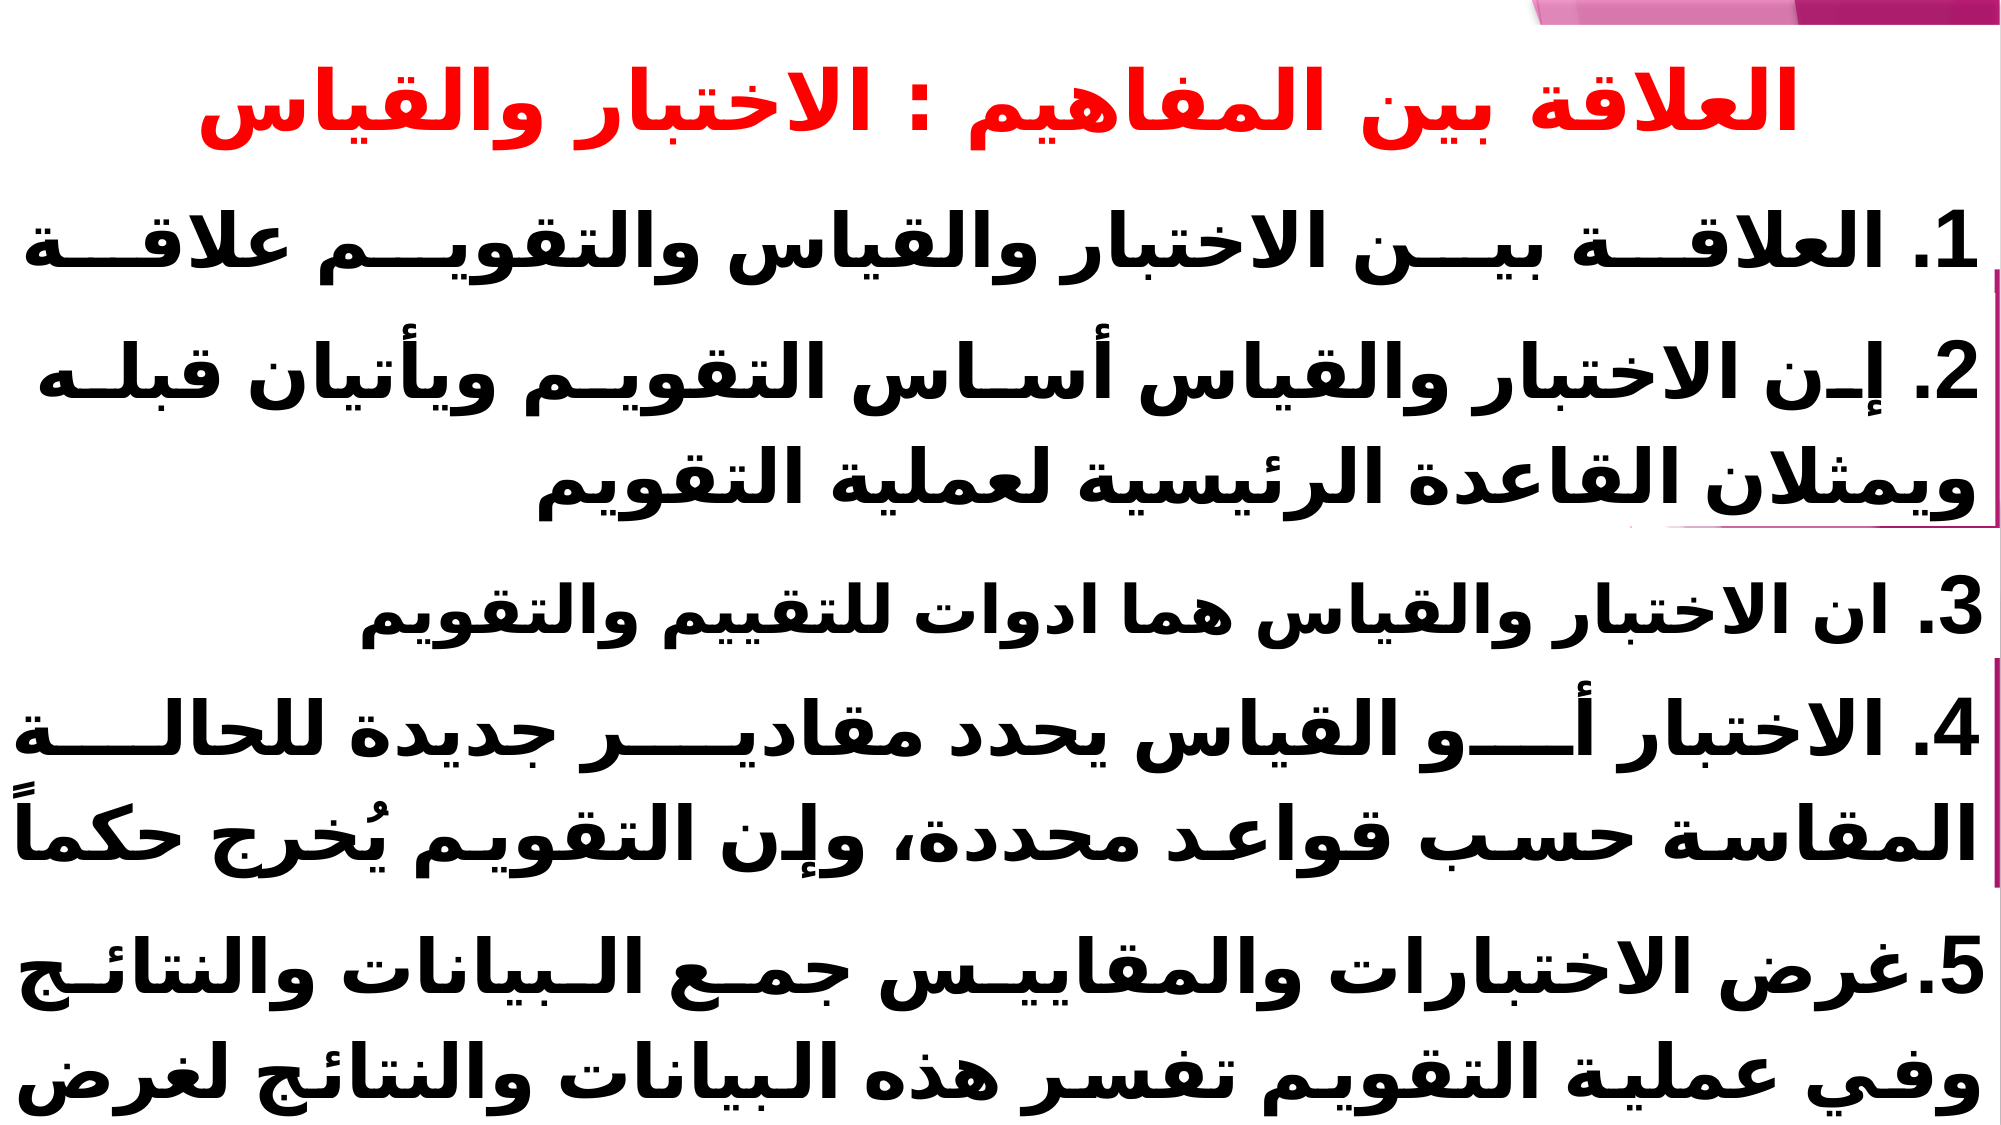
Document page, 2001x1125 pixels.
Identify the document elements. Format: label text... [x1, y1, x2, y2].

text_box 1. العلاقة بين الاختبار والقياس والتقويم علاقة متداخلة وتكاملية [7, 161, 1995, 395]
text_box العلاقة بين المفاهيم : الاختبار والقياس والتقييم والتقويم [0, 24, 2000, 270]
text_box 4. الاختبار أو القياس يحدد مقادير جديدة للحالة المقاسة حسب قواعد محددة، وإن التقويم يُخرج حكماً على هذه القيم على أساس معايير محددة [0, 649, 1995, 887]
text_box 3. ان الاختبار والقياس هما ادوات للتقييم والتقويم [24, 528, 2000, 658]
text_box 2. إن الاختبار والقياس أساس التقويم ويأتيان قبله ويمثلان القاعدة الرئيسية لعملية التقويم [20, 292, 1996, 526]
text_box 5.غرض الاختبارات والمقاييس جمع البيانات والنتائج وفي عملية التقويم تفسر هذه البيانات والنتائج لغرض اتخاذ القرار واصدار الاحكام حول السمة او الصفة المقاسة . [0, 887, 2000, 1125]
